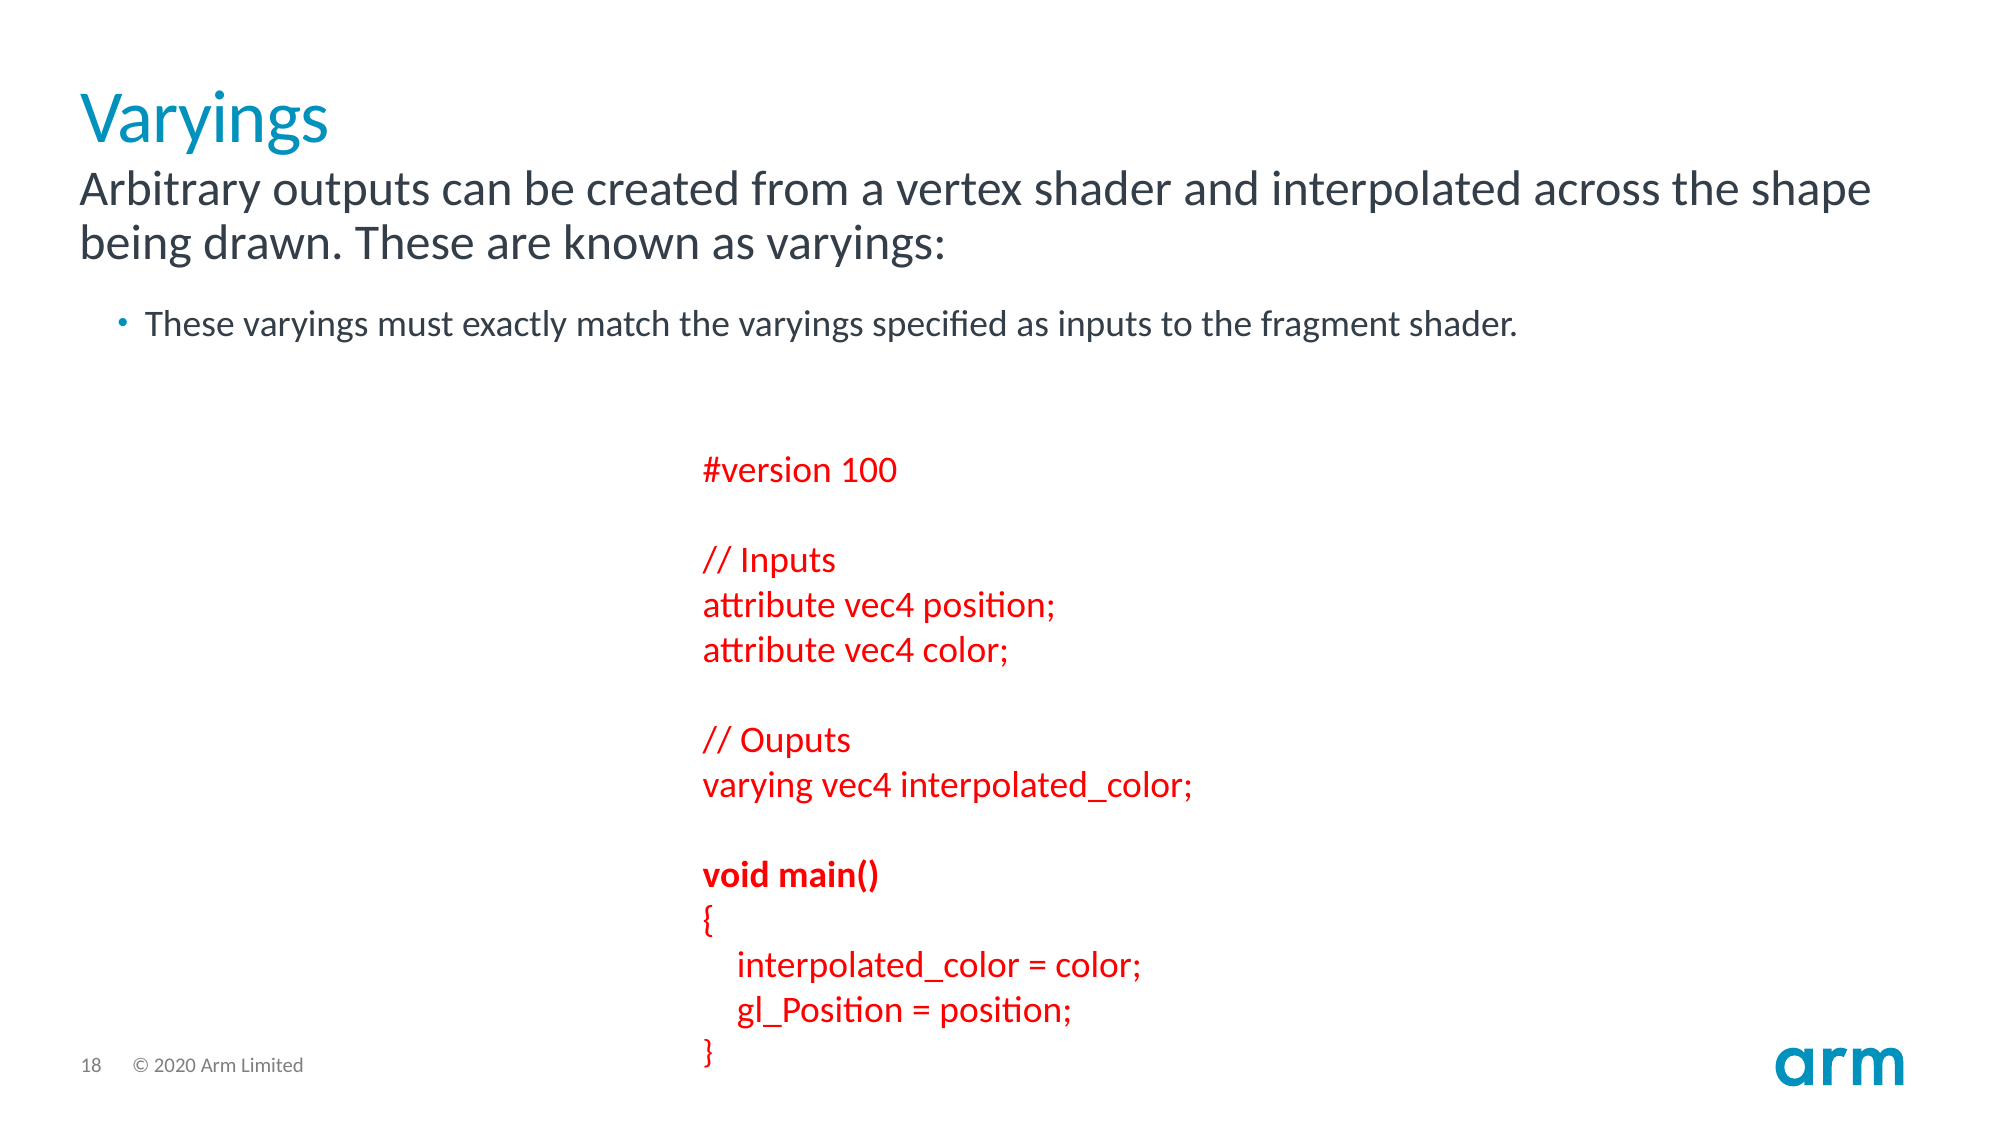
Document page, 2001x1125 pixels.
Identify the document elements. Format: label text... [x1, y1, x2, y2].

text_box #version 100 // Inputs attribute vec4 position; attribute vec4 color; // Ouputs varying vec4 interpolated_color; void main() { interpolated_color = color; gl_Position = position; } [687, 437, 1688, 1078]
list Arbitrary outputs can be created from a vertex shader and interpolated across the shape being drawn. These are known as varyings: These varyings must exactly match the varyings specified as inputs to the fragment shader. [79, 162, 1910, 931]
title Varyings [80, 48, 1915, 158]
